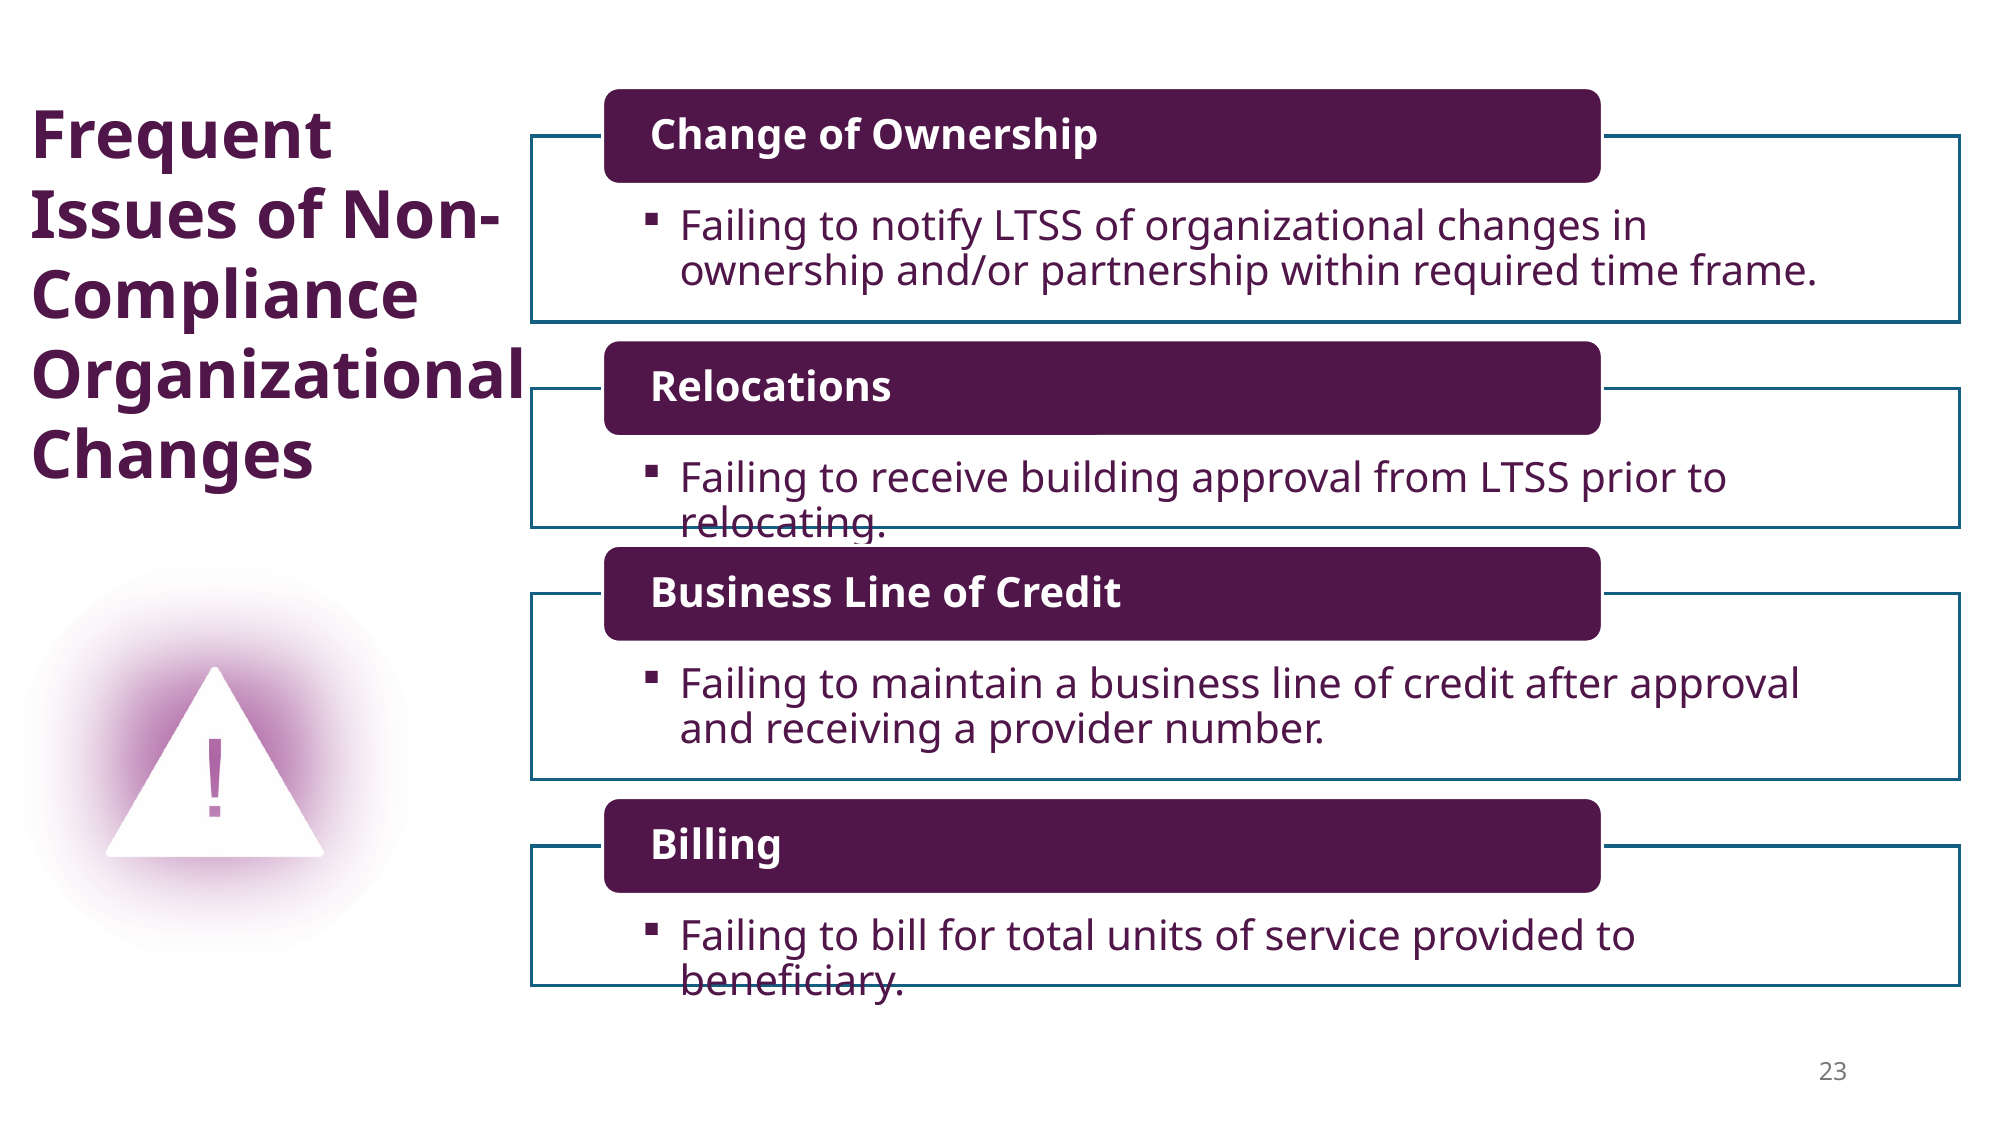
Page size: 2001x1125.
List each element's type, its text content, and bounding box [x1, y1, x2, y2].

slide_number 23 [1412, 1042, 1863, 1103]
picture [14, 561, 418, 961]
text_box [530, 44, 1960, 1029]
text_box Frequent Issues of Non-Compliance Organizational Changes [15, 84, 530, 599]
